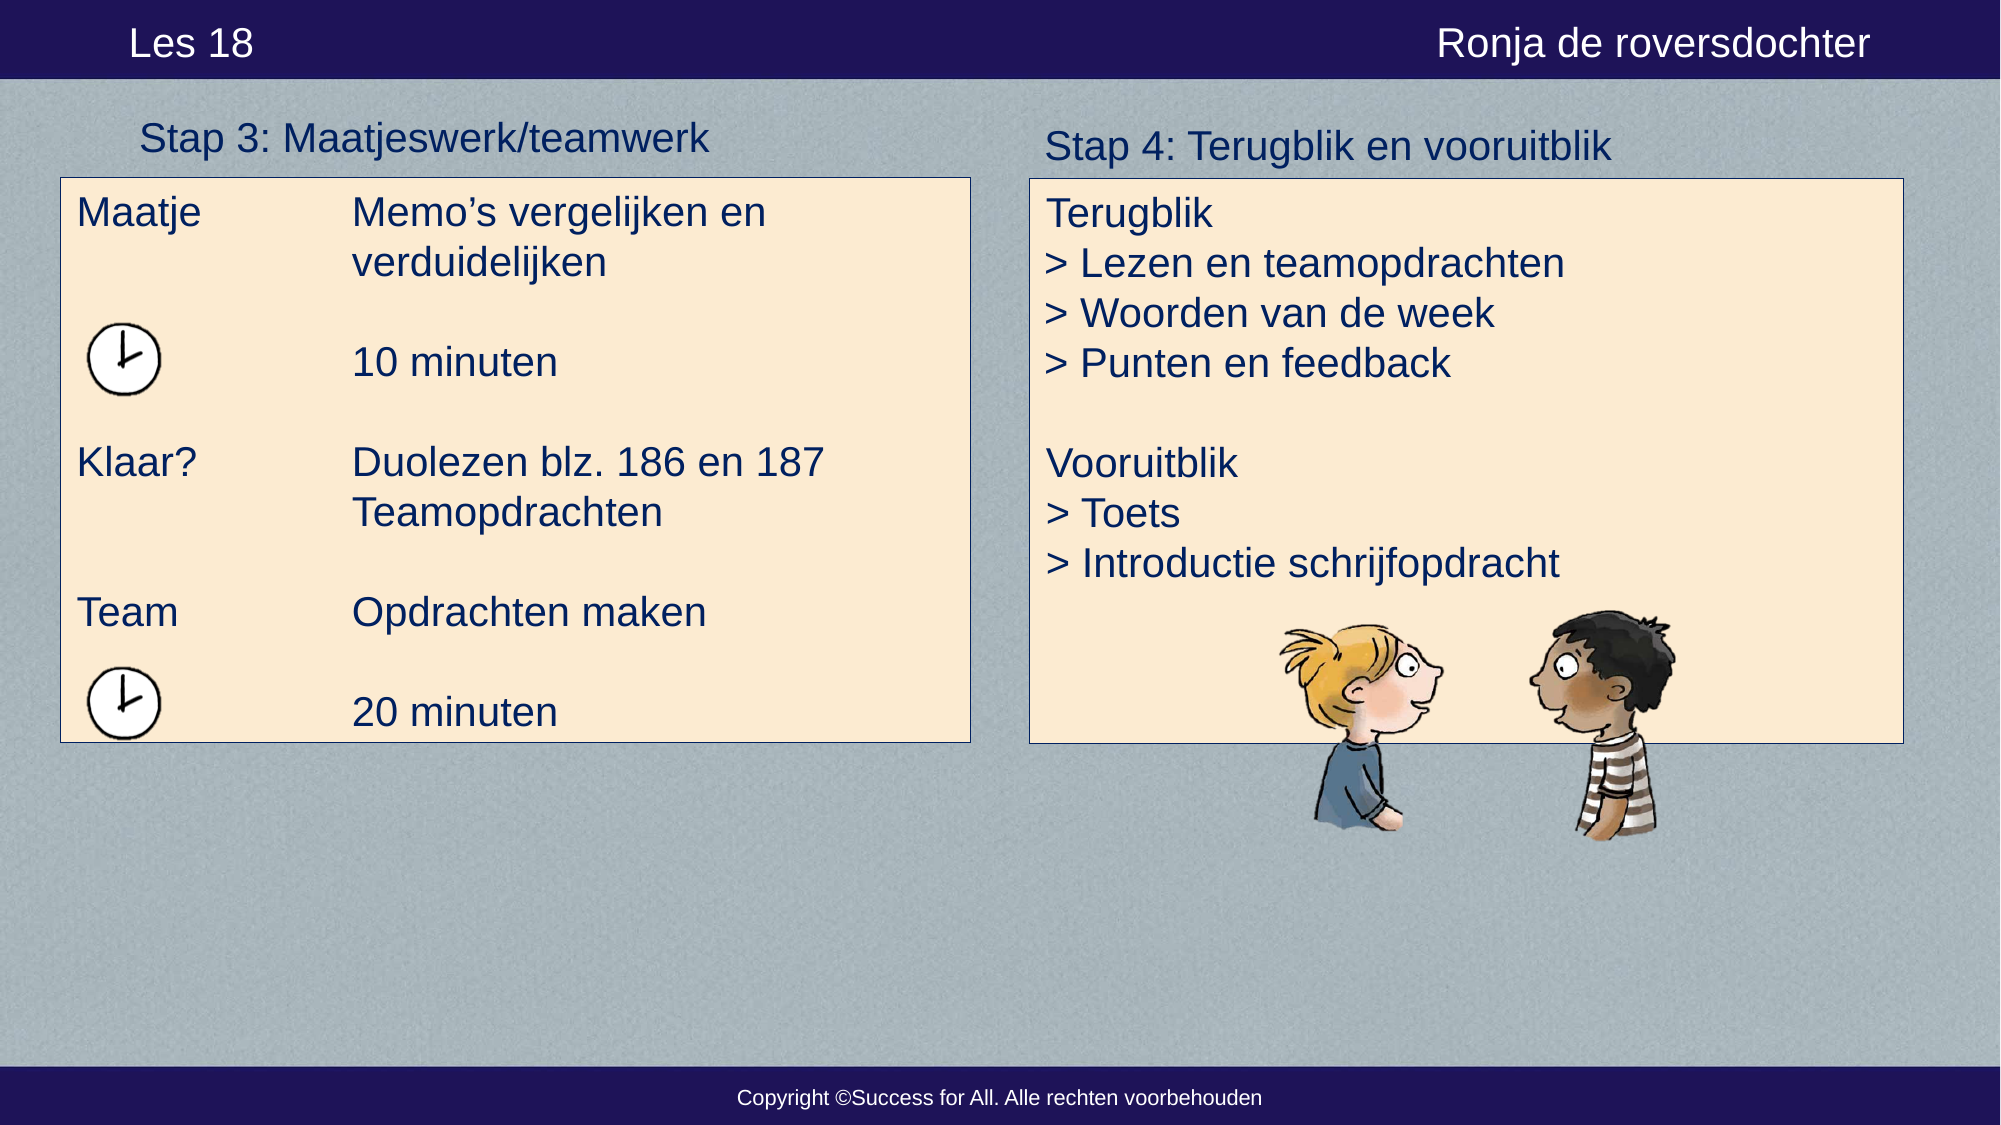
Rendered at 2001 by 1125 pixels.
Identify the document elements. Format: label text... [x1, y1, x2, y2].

text_box Terugblik > Lezen en teamopdrachten > Woorden van de week > Punten en feedback Vooruitblik > Toets > Introductie schrijfopdracht [1029, 178, 1904, 744]
picture [0, 0, 2001, 1125]
text_box Les 18 [114, 8, 354, 73]
text_box Stap 4: Terugblik en vooruitblik [1029, 111, 1822, 177]
text_box Ronja de roversdochter [999, 8, 1886, 73]
text_box Maatje Memo’s vergelijken en verduidelijken 10 minuten Klaar? Duolezen blz. 186 en 187 Teamopdrachten Team Opdrachten maken 20 minuten [60, 177, 971, 743]
text_box Stap 3: Maatjeswerk/teamwerk [124, 103, 917, 169]
text_box Copyright ©Success for All. Alle rechten voorbehouden [0, 1076, 2000, 1125]
